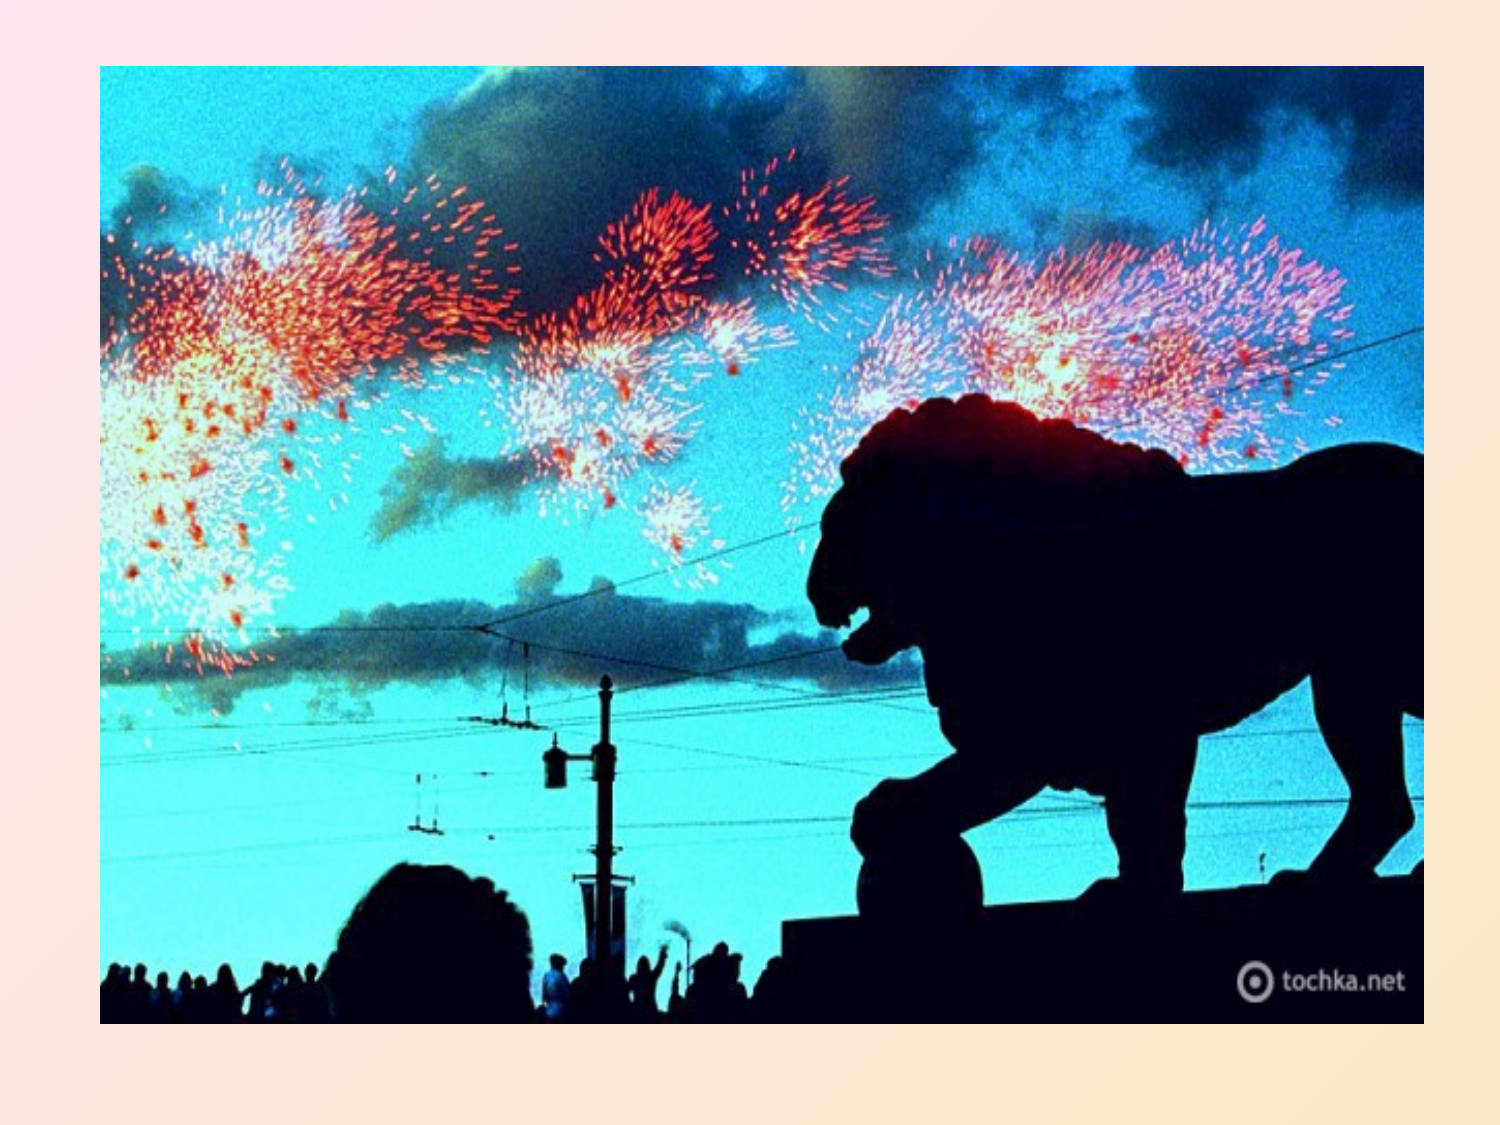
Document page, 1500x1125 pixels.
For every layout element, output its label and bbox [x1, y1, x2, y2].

list [100, 66, 1424, 1024]
